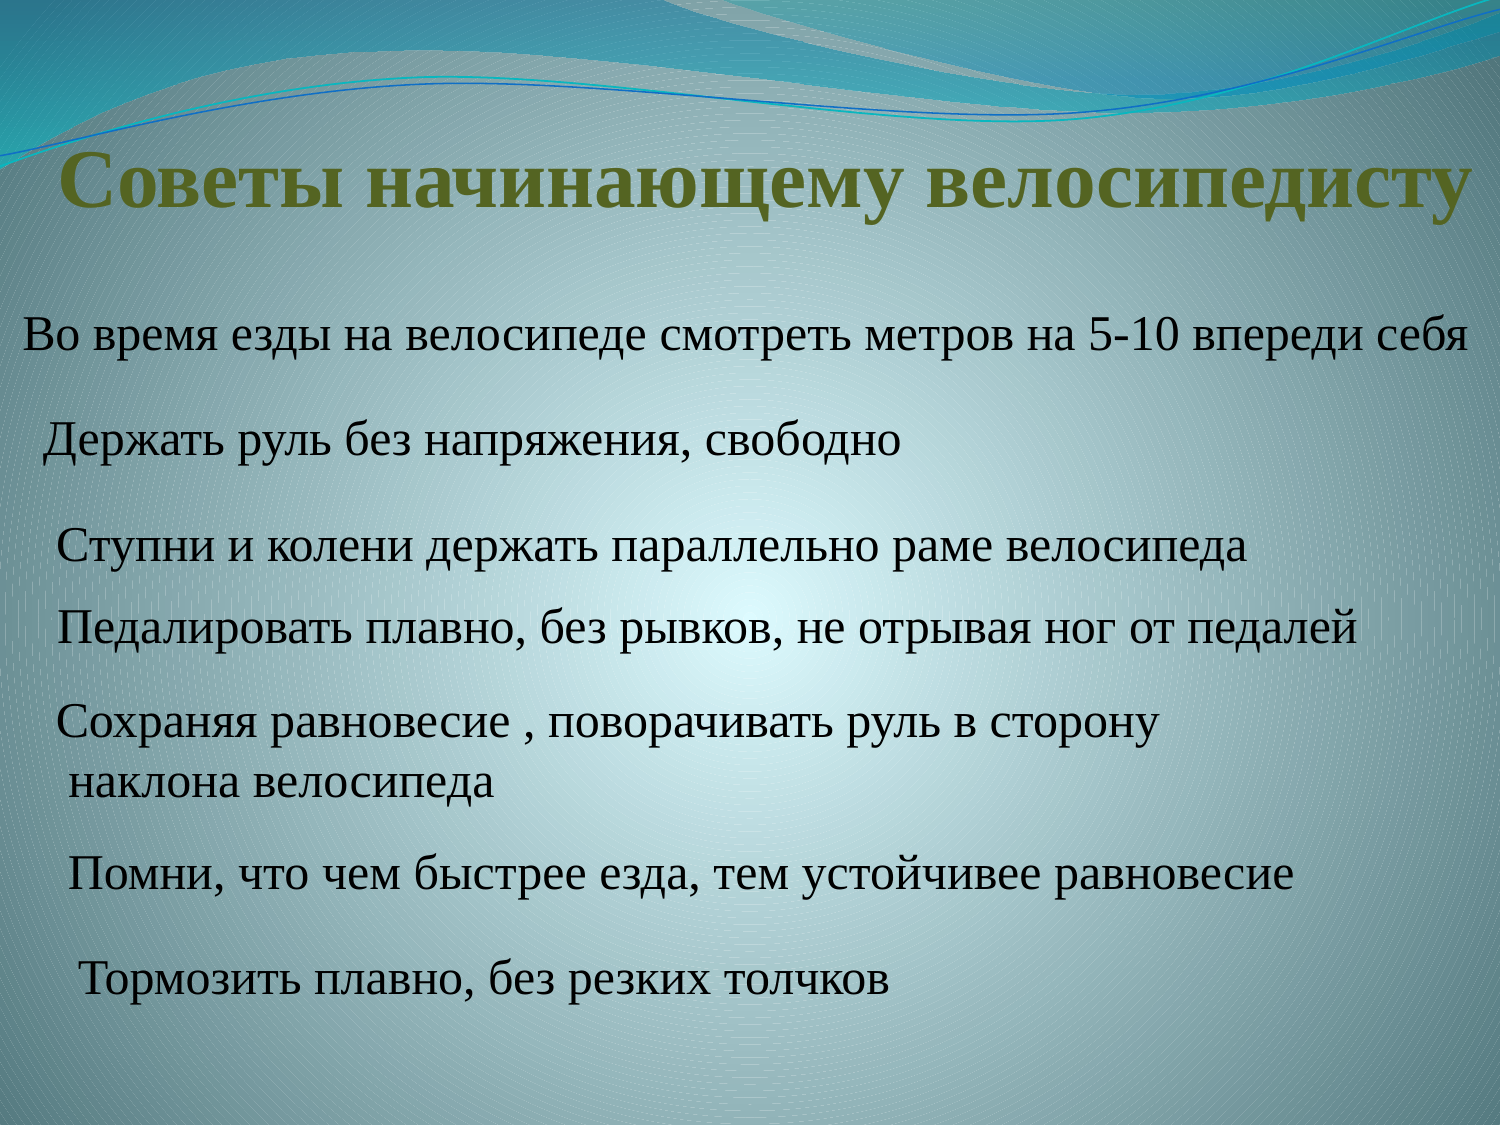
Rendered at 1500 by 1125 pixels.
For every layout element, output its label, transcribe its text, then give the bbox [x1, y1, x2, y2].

text_box Педалировать плавно, без рывков, не отрывая ног от педалей [42, 585, 1374, 661]
text_box Ступни и колени держать параллельно раме велосипеда [41, 503, 1263, 579]
text_box Во время езды на велосипеде смотреть метров на 5-10 впереди себя [7, 292, 1484, 368]
text_box Тормозить плавно, без резких толчков [63, 937, 906, 1013]
text_box Помни, что чем быстрее езда, тем устойчивее равновесие [53, 831, 1311, 907]
text_box Сохраняя равновесие , поворачивать руль в сторону наклона велосипеда [41, 679, 1176, 815]
text_box Советы начинающему велосипедисту [42, 117, 1490, 232]
text_box Держать руль без напряжения, свободно [28, 398, 917, 474]
